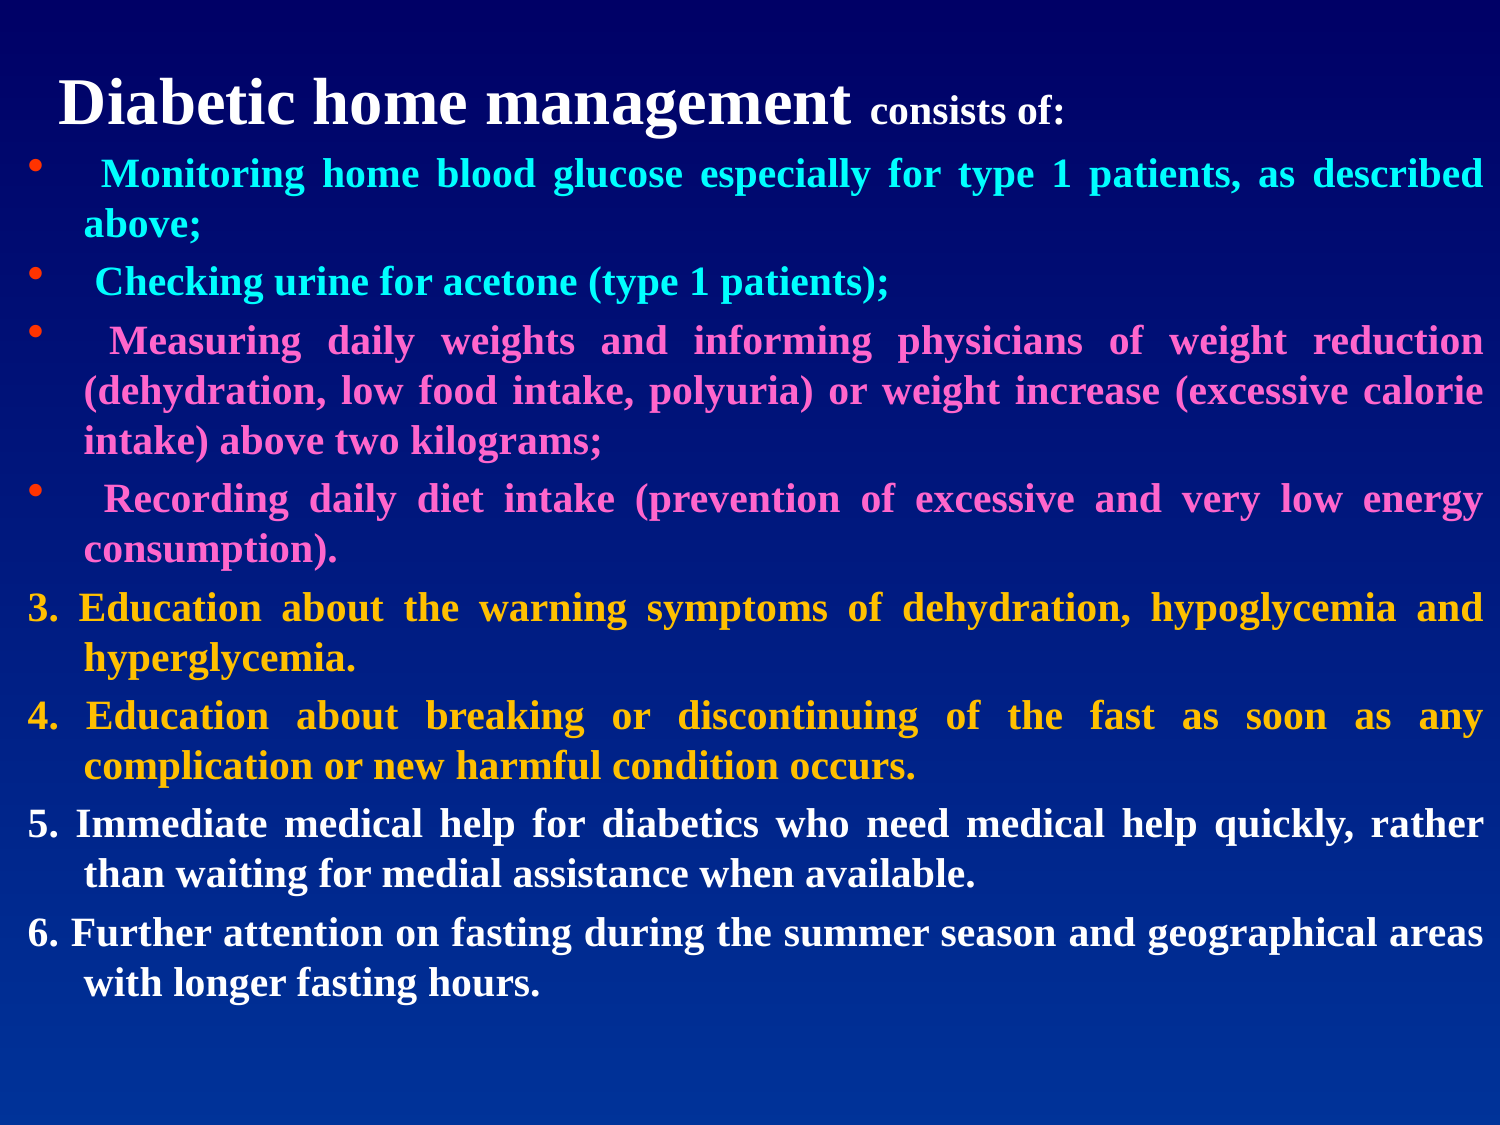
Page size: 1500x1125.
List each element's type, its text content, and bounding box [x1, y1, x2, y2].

list Diabetic home management consists of: Monitoring home blood glucose especially for type 1 patients, as described above; Checking urine for acetone (type 1 patients); Measuring daily weights and informing physicians of weight reduction (dehydration, low food intake, polyuria) or weight increase (excessive calorie intake) above two kilograms; Recording daily diet intake (prevention of excessive and very low energy consumption). 3. Education about the warning symptoms of dehydration, hypoglycemia and hyperglycemia. 4. Education about breaking or discontinuing of the fast as soon as any complication or new harmful condition occurs. 5. Immediate medical help for diabetics who need medical help quickly, rather than waiting for medial assistance when available. 6. Further attention on fasting during the summer season and geographical areas with longer fasting hours. [12, 49, 1500, 1051]
